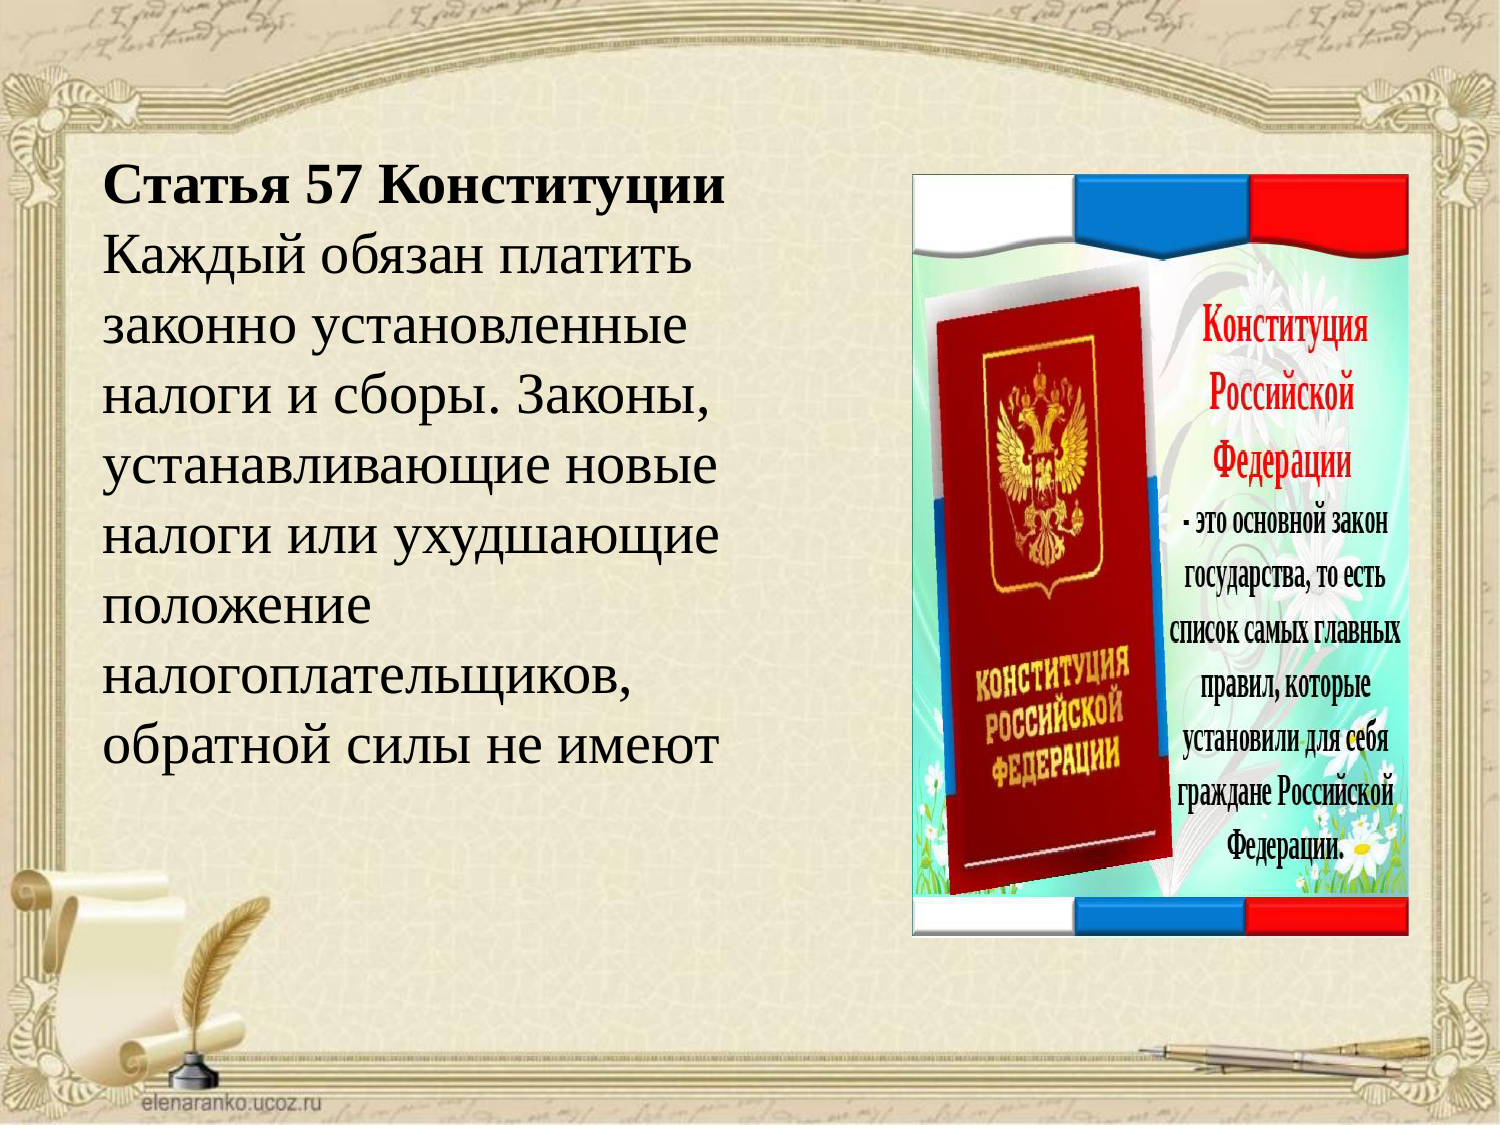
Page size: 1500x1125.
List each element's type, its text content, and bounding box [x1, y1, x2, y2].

picture [0, 0, 1500, 1125]
text_box Статья 57 Конституции Каждый обязан платить законно установленные налоги и сборы. Законы, устанавливающие новые налоги или ухудшающие положение налогоплательщиков, обратной силы не имеют [87, 137, 825, 783]
